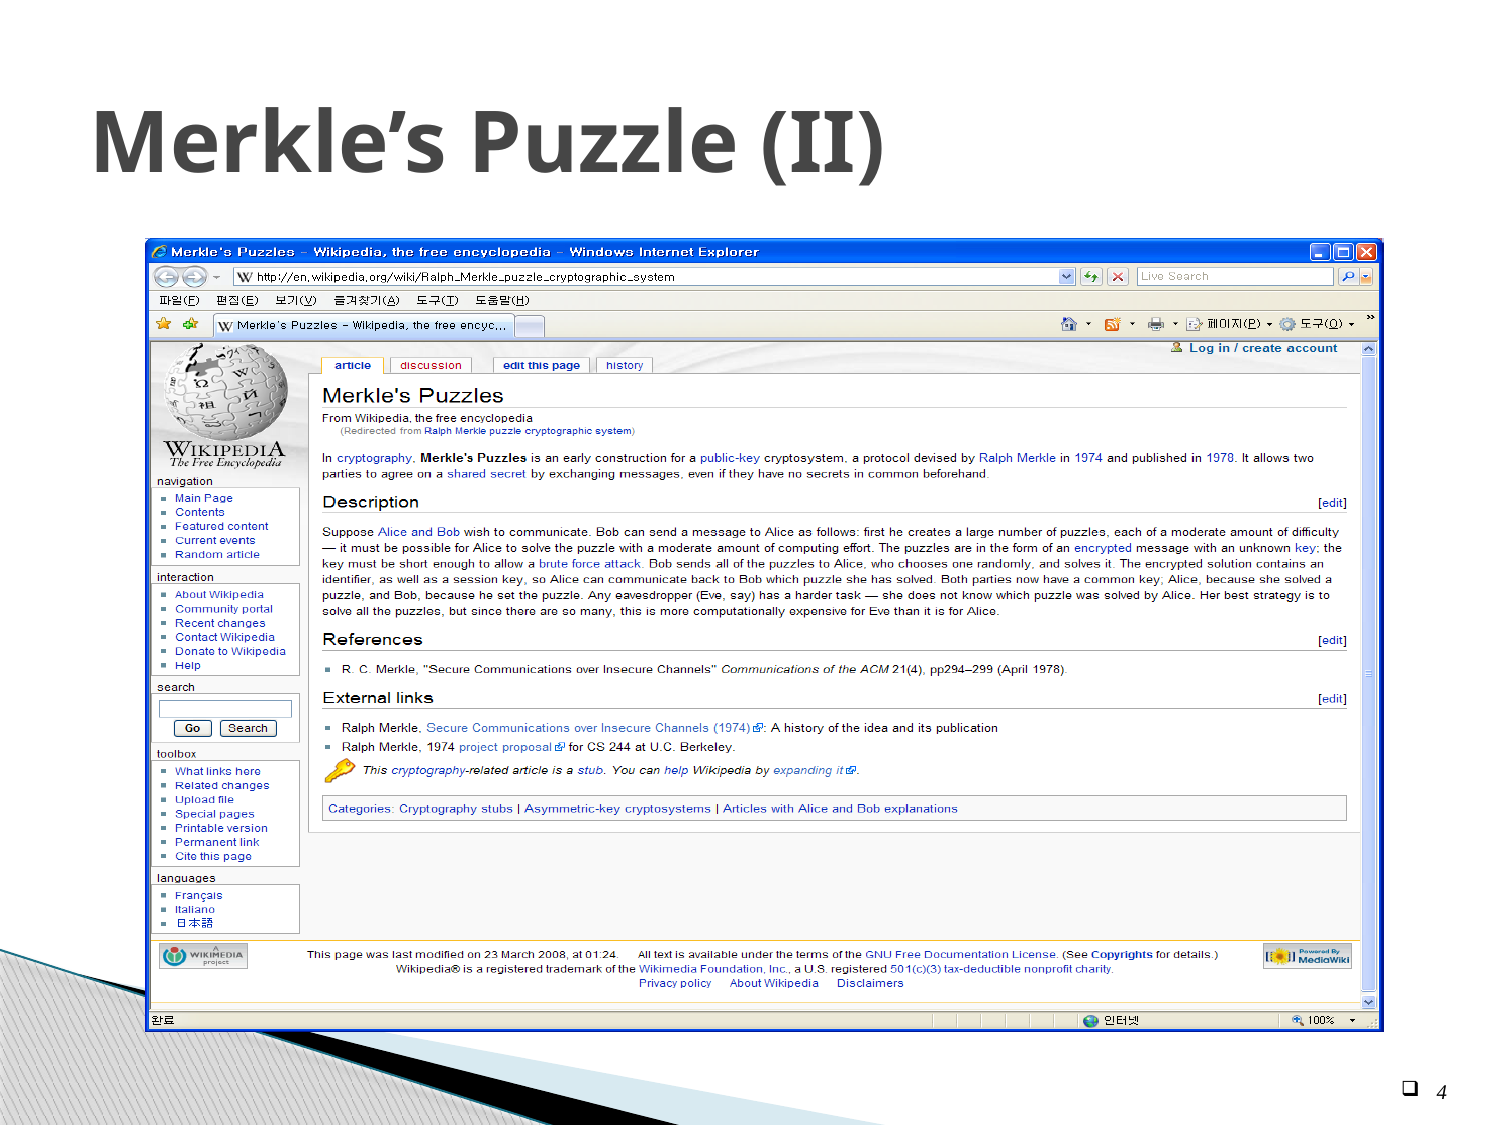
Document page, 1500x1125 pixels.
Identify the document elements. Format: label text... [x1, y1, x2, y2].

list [145, 238, 1384, 1032]
slide_number 4 [1381, 1051, 1462, 1112]
title Merkle’s Puzzle (II) [75, 45, 1425, 233]
